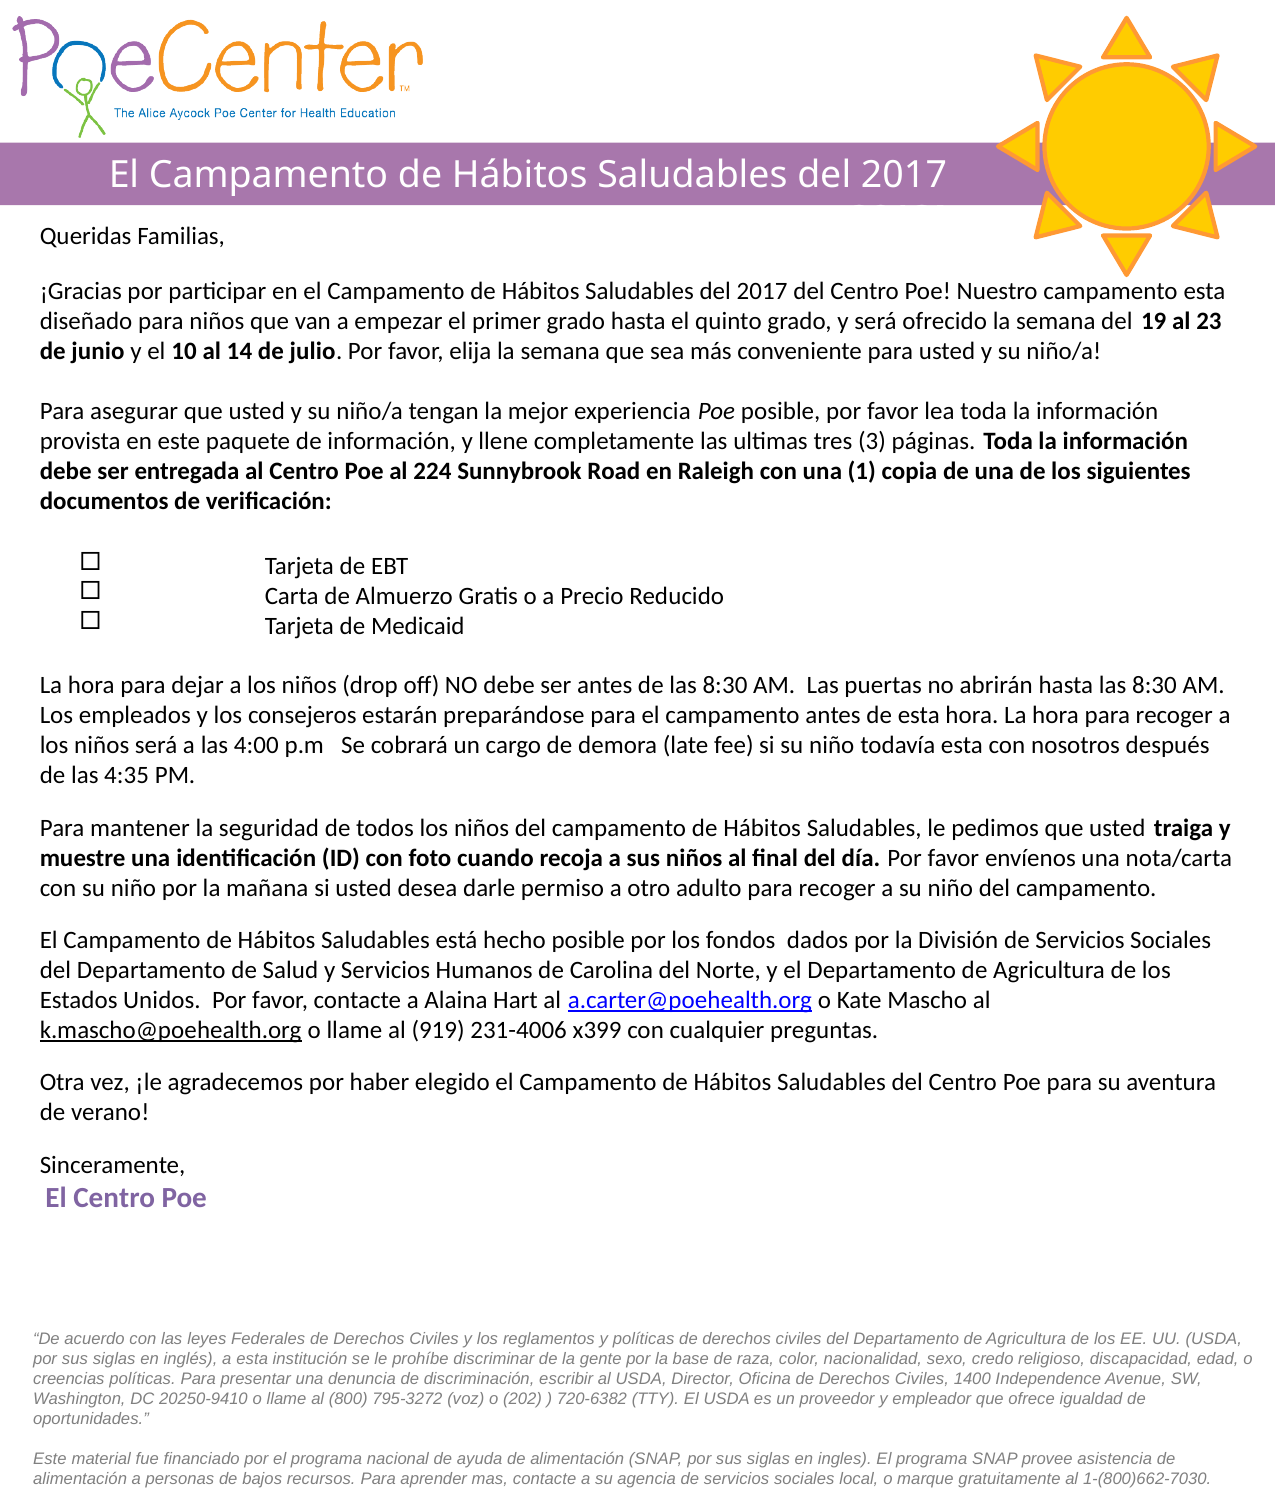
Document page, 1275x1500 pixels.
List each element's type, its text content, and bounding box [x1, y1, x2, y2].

text_box [1039, 190, 1070, 212]
text_box “De acuerdo con las leyes Federales de Derechos Civiles y los reglamentos y políticas de derechos civiles del Departamento de Agricultura de los EE. UU. (USDA, por sus siglas en inglés), a esta institución se le prohíbe discriminar de la gente por la base de raza, color, nacionalidad, sexo, credo religioso, discapacidad, edad, o creencias políticas. Para presentar una denuncia de discriminación, escribir al USDA, Director, Oficina de Derechos Civiles, 1400 Independence Avenue, SW, Washington, DC 20250-9410 o llame al (800) 795-3272 (voz) o (202) ) 720-6382 (TTY). El USDA es un proveedor y empleador que ofrece igualdad de oportunidades.” Este material fue financiado por el programa nacional de ayuda de alimentación (SNAP, por sus siglas en ingles). El programa SNAP provee asistencia de alimentación a personas de bajos recursos. Para aprender mas, contacte a su agencia de servicios sociales local, o marque gratuitamente al 1-(800)662-7030. [18, 1320, 1275, 1495]
text_box [1170, 53, 1220, 103]
text_box El Campamento de Hábitos Saludables del 2017 2012! [0, 142, 963, 248]
text_box [1187, 141, 1275, 207]
picture [12, 16, 423, 138]
text_box [1213, 121, 1258, 172]
text_box [1101, 15, 1152, 60]
text_box [1033, 53, 1083, 103]
text_box [1042, 62, 1214, 212]
text_box [995, 121, 1040, 172]
text_box Queridas Familias, ¡Gracias por participar en el Campamento de Hábitos Saludables del 2017 del Centro Poe! Nuestro campamento esta diseñado para niños que van a empezar el primer grado hasta el quinto grado, y será ofrecido la semana del 19 al 23 de junio y el 10 al 14 de julio. Por favor, elija la semana que sea más conveniente para usted y su niño/a! Para asegurar que usted y su niño/a tengan la mejor experiencia Poe posible, por favor lea toda la información provista en este paquete de información, y llene completamente las ultimas tres (3) páginas. Toda la información debe ser entregada al Centro Poe al 224 Sunnybrook Road en Raleigh con una (1) copia de una de los siguientes documentos de verificación: Tarjeta de EBT Carta de Almuerzo Gratis o a Precio Reducido Tarjeta de Medicaid La hora para dejar a los niños (drop off) NO debe ser antes de las 8:30 AM. Las puertas no abrirán hasta las 8:30 AM. Los empleados y los consejeros estarán preparándose para el campamento antes de esta hora. La hora para recoger a los niños será a las 4:00 p.m Se cobrará un cargo de demora (late fee) si su niño todavía esta con nosotros después de las 4:35 PM. Para mantener la seguridad de todos los niños del campamento de Hábitos Saludables, le pedimos que usted traiga y muestre una identificación (ID) con foto cuando recoja a sus niños al final del día. Por favor envíenos una nota/carta con su niño por la mañana si usted desea darle permiso a otro adulto para recoger a su niño del campamento. El Campamento de Hábitos Saludables está hecho posible por los fondos dados por la División de Servicios Sociales del Departamento de Salud y Servicios Humanos de Carolina del Norte, y el Departamento de Agricultura de los Estados Unidos. Por favor, contacte a Alaina Hart al a.carter@poehealth.org o Kate Mascho al k.mascho@poehealth.org o llame al (919) 231-4006 x399 con cualquier preguntas. Otra vez, ¡le agradecemos por haber elegido el Campamento de Hábitos Saludables del Centro Poe para su aventura de verano! Sinceramente, El Centro Poe [24, 212, 1250, 1266]
text_box [425, 141, 1067, 207]
